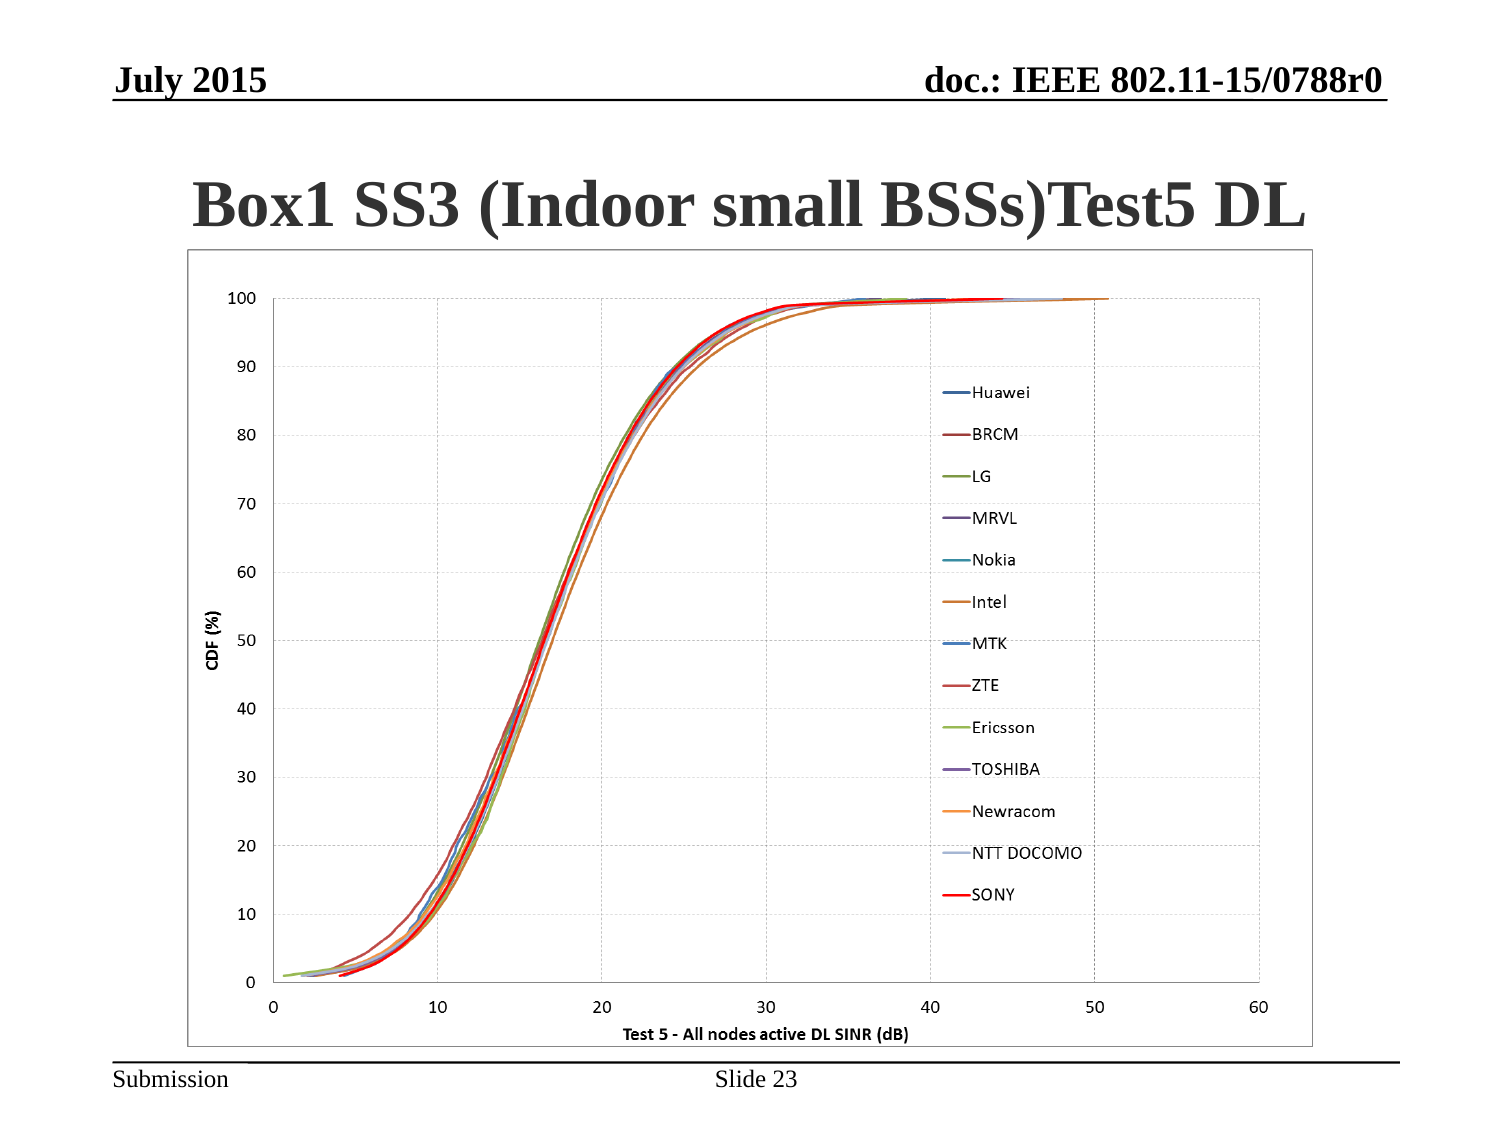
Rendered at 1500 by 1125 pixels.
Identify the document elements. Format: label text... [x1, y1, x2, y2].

slide_number Slide 23 [712, 1061, 800, 1093]
picture [187, 249, 1313, 1048]
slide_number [114, 54, 270, 101]
title Box1 SS3 (Indoor small BSSs)Test5 DL [112, 112, 1388, 288]
